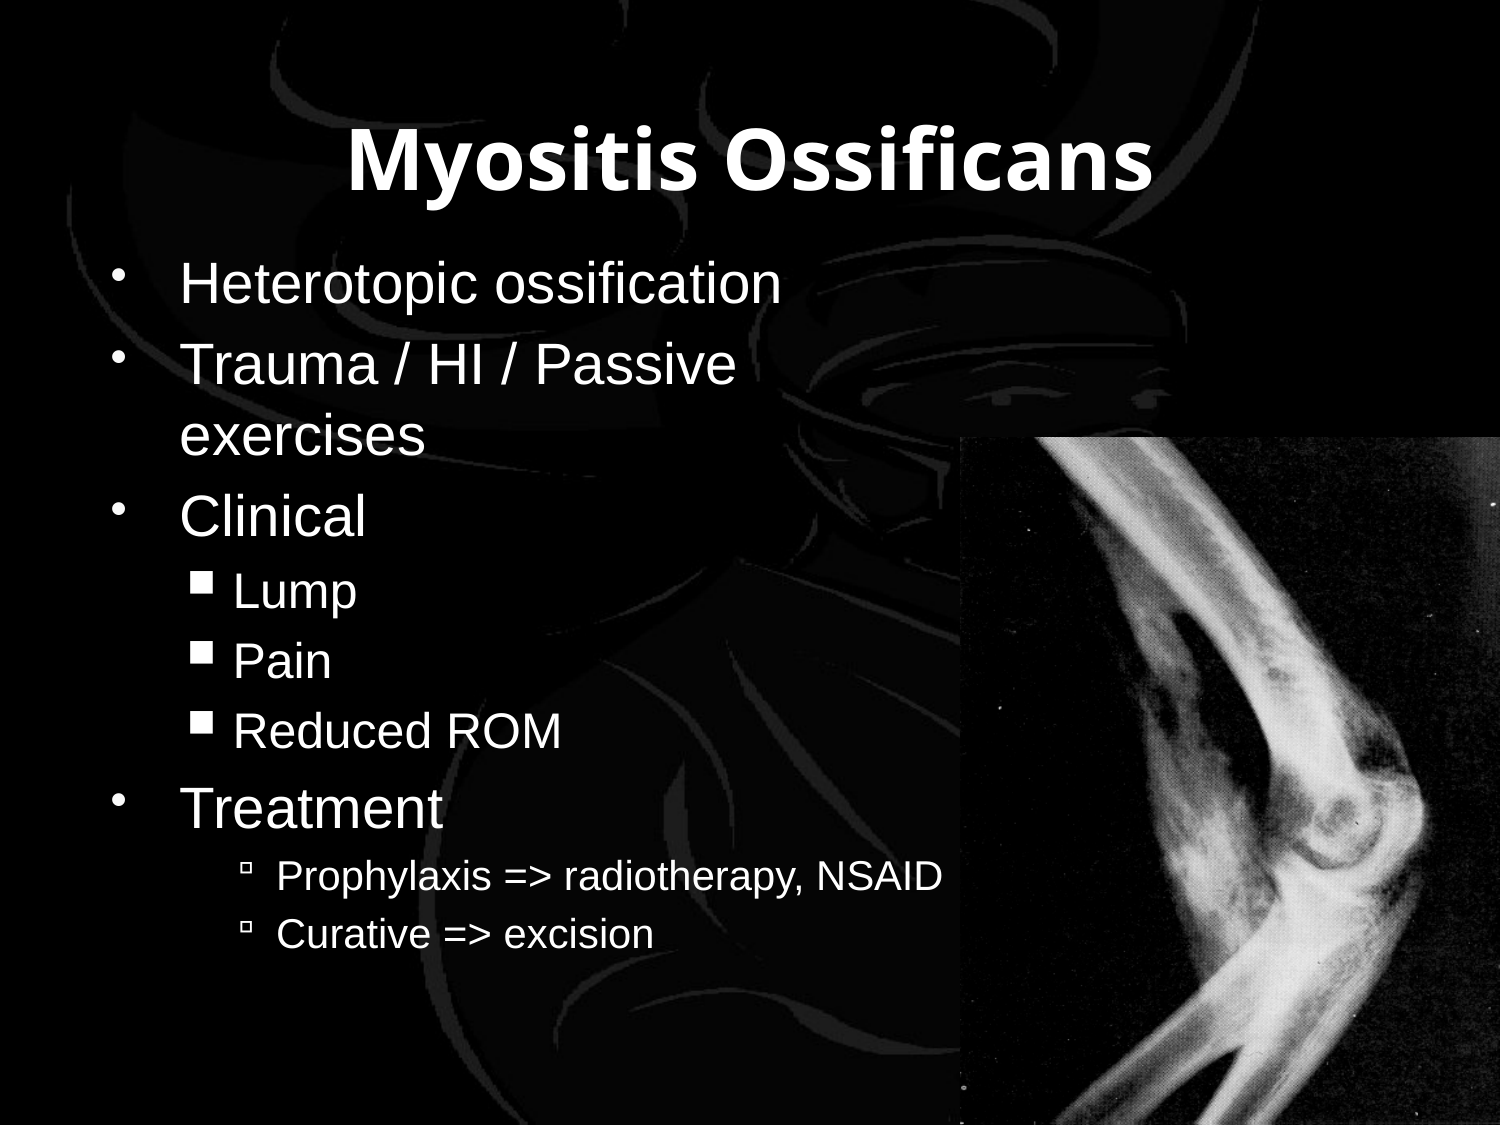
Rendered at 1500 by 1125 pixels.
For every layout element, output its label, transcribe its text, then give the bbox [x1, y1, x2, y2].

list Heterotopic ossification Trauma / HI / Passive exercises Clinical Lump Pain Reduced ROM Treatment Prophylaxis => radiotherapy, NSAID Curative => excision [75, 237, 975, 1125]
title Myositis Ossificans [112, 62, 1388, 250]
picture [0, 0, 1500, 1125]
